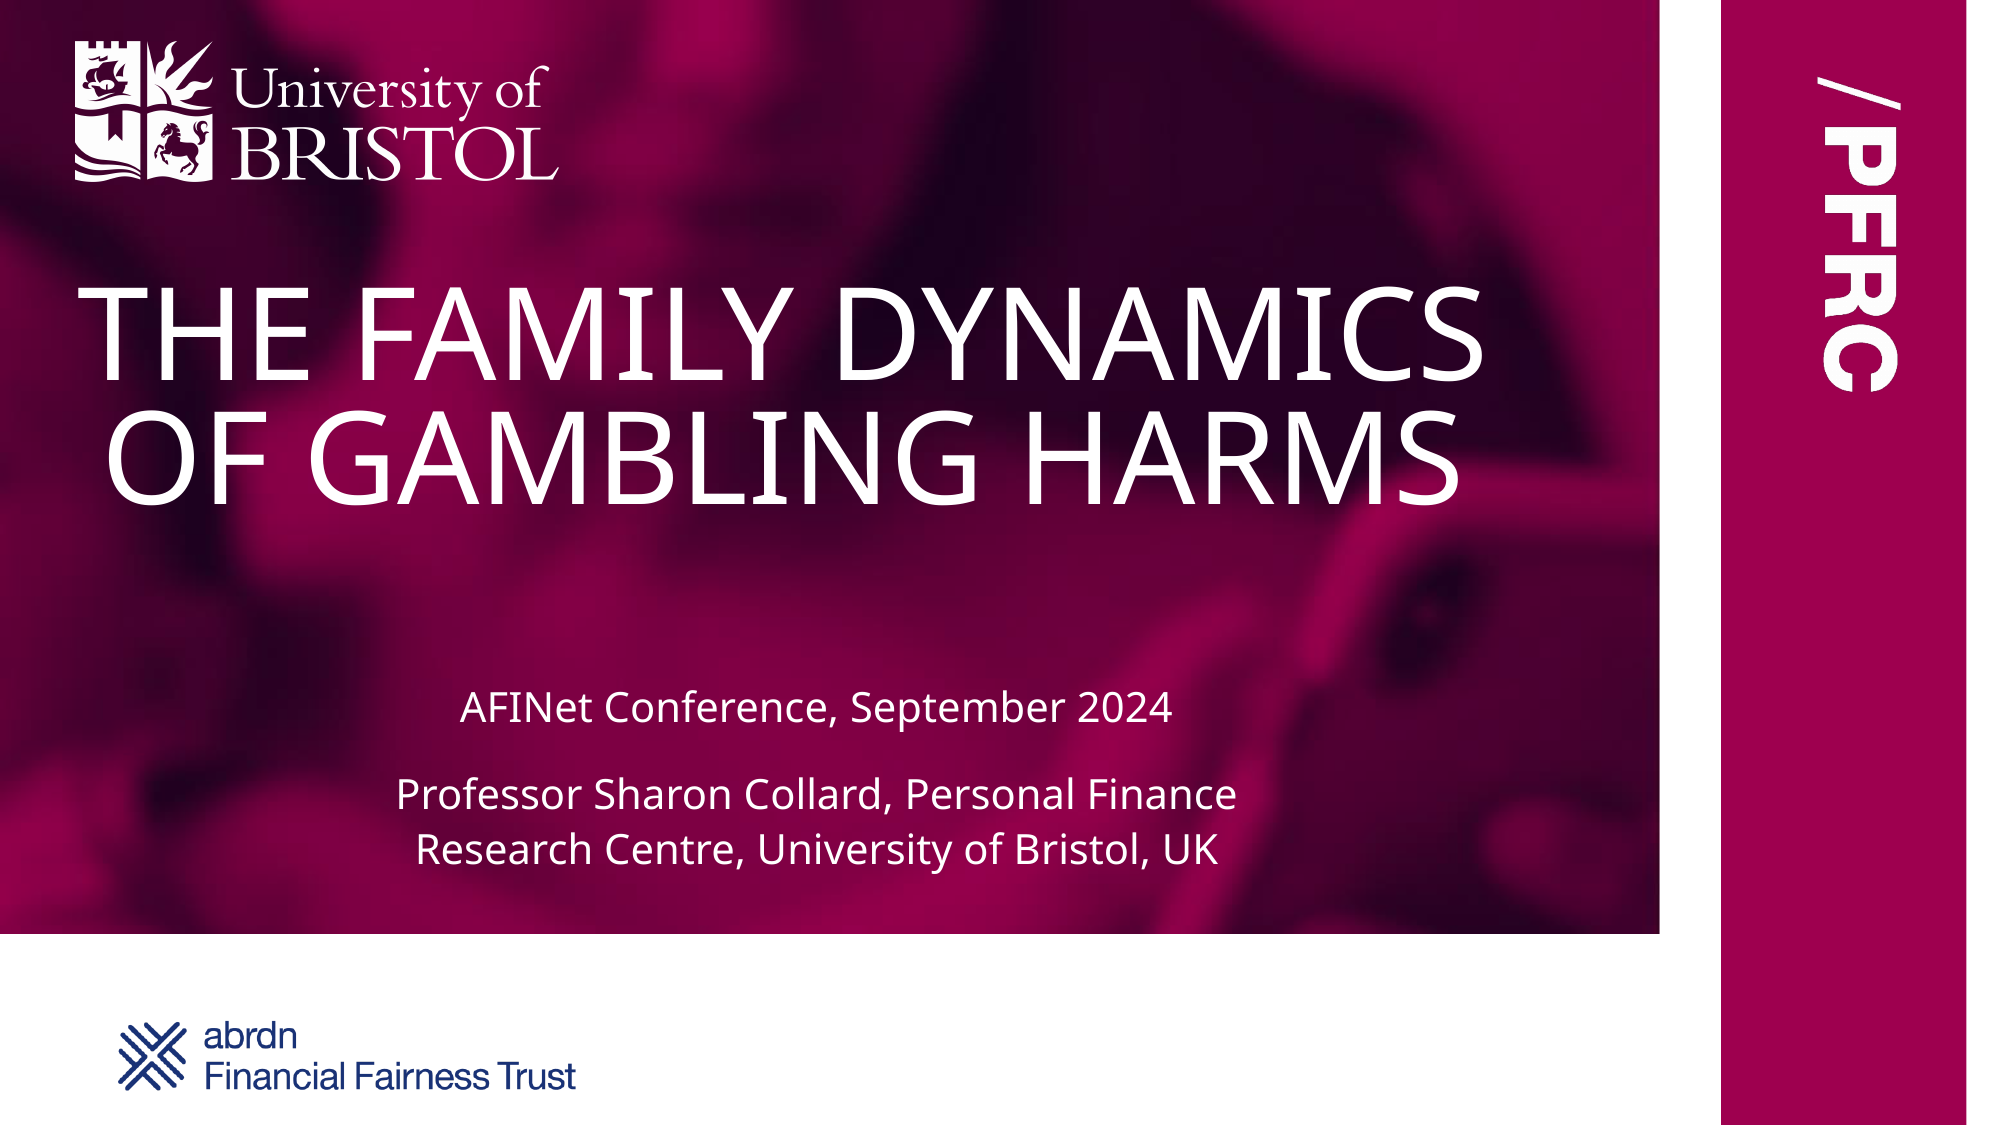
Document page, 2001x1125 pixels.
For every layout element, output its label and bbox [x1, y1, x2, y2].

picture [1696, 73, 2000, 397]
picture [0, 0, 1660, 934]
text_box [1720, 0, 1967, 191]
picture [75, 977, 628, 1125]
text_box [1720, 279, 1967, 1125]
